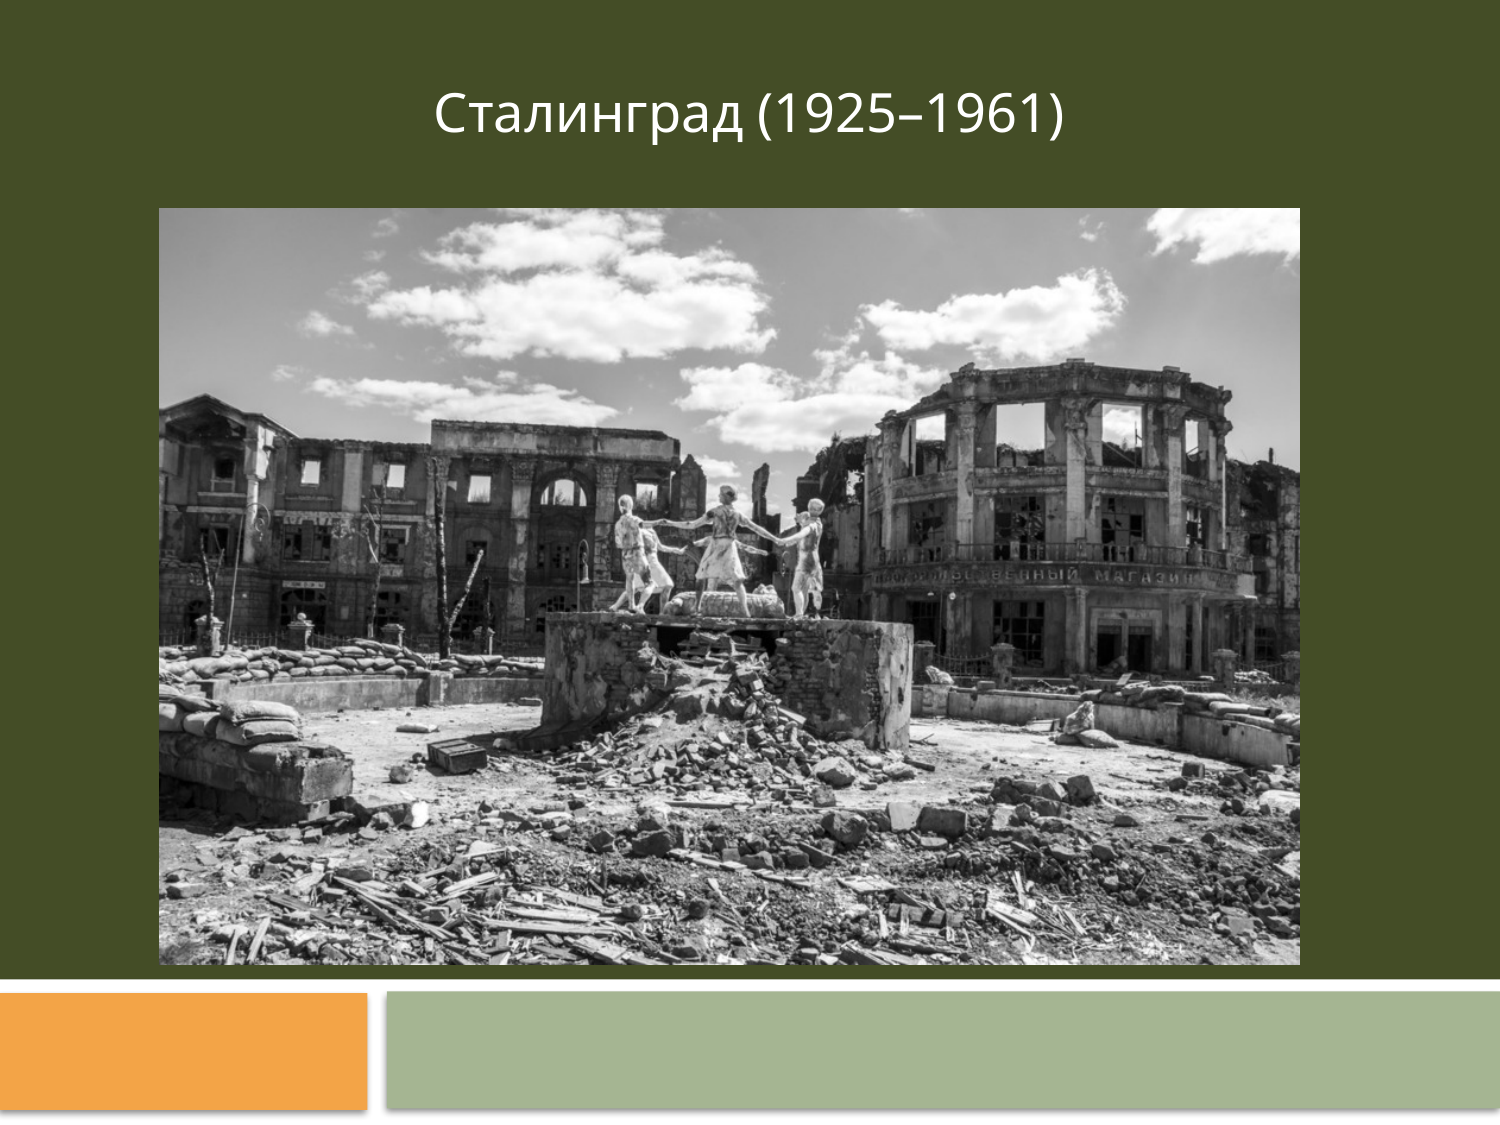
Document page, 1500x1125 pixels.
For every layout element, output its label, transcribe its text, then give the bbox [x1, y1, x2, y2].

subtitle Сталинград (1925–1961) [419, 54, 1140, 168]
picture [159, 207, 1300, 965]
